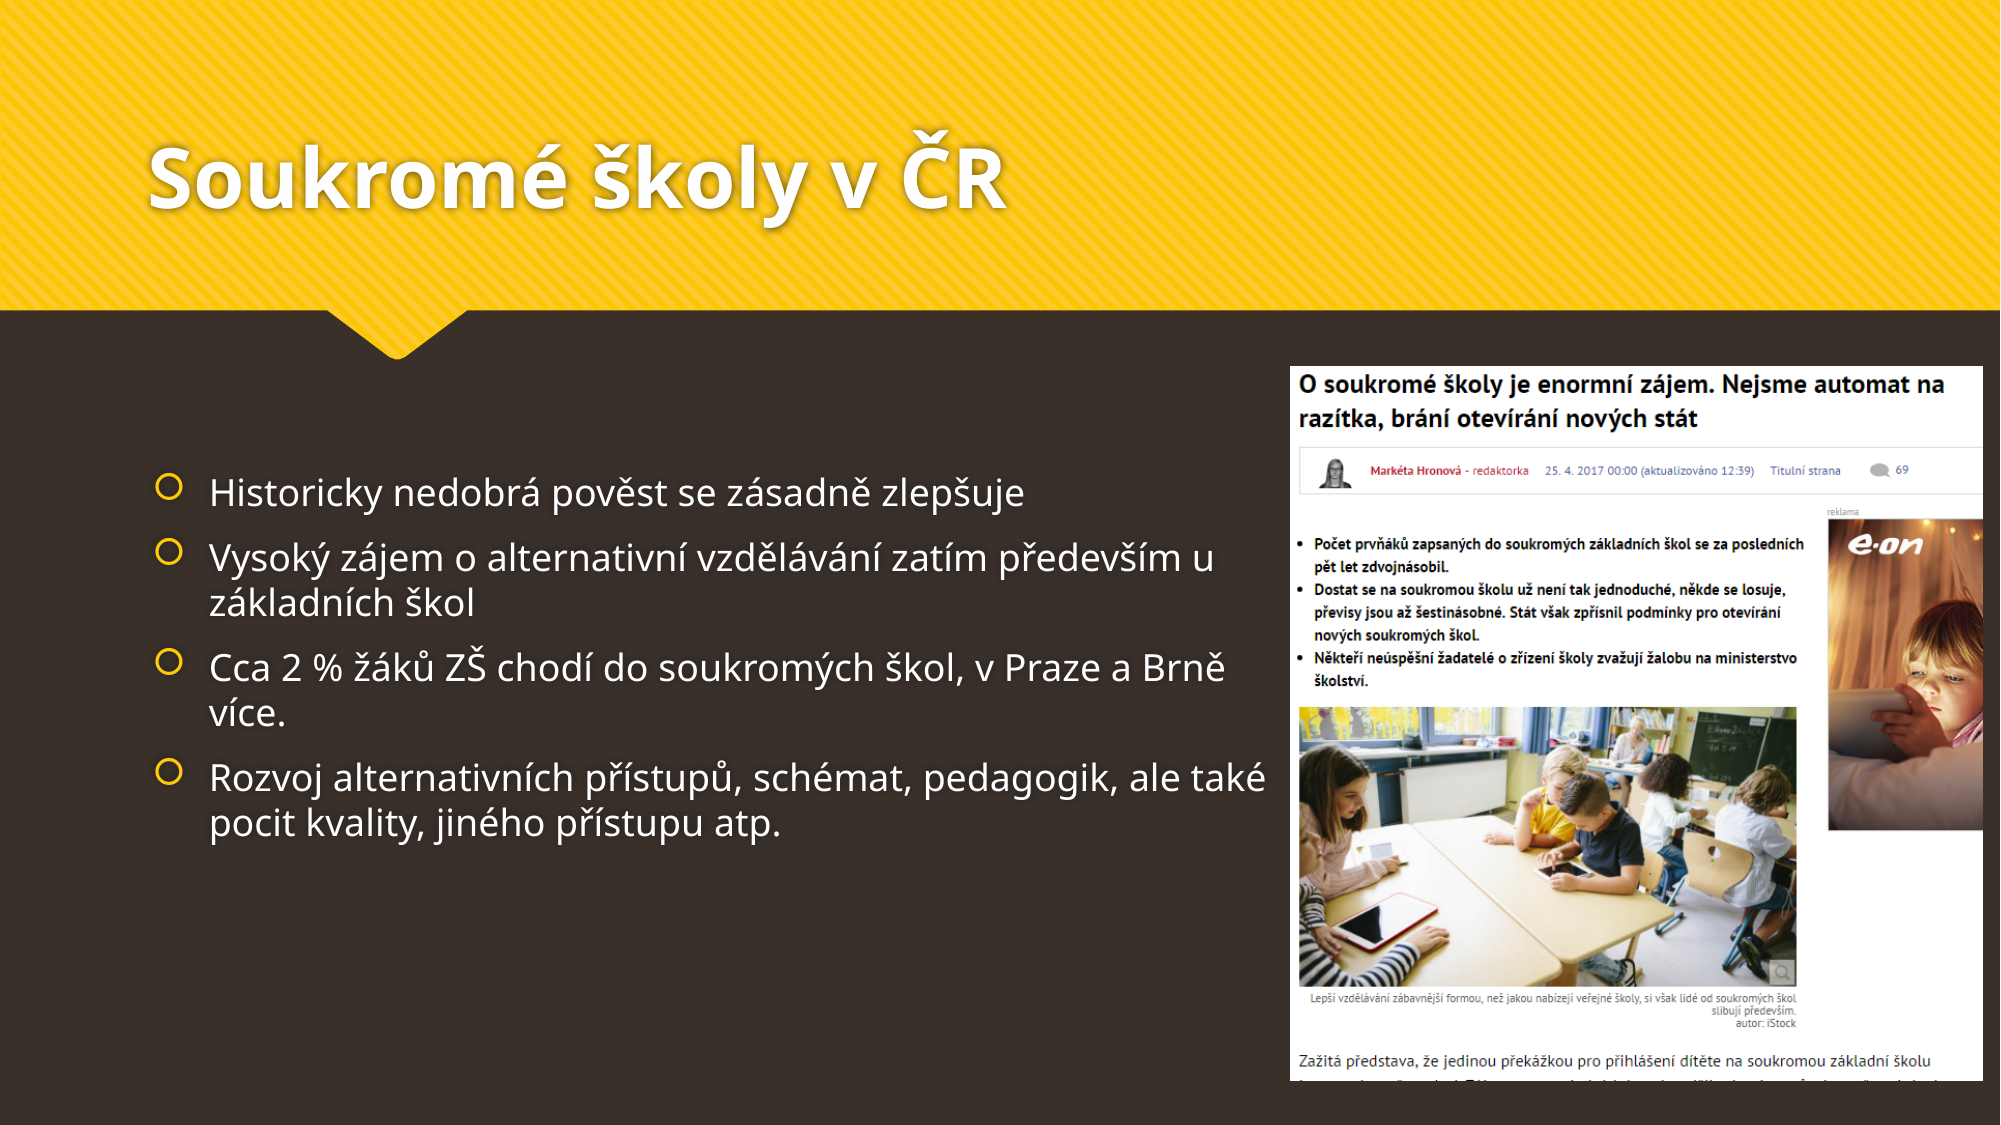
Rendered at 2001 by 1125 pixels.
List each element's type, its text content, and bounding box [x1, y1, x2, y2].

title Soukromé školy v ČR [132, 73, 1868, 233]
picture [1290, 366, 1983, 1081]
list Historicky nedobrá pověst se zásadně zlepšuje Vysoký zájem o alternativní vzdělávání zatím především u základních škol Cca 2 % žáků ZŠ chodí do soukromých škol, v Praze a Brně více. Rozvoj alternativních přístupů, schémat, pedagogik, ale také pocit kvality, jiného přístupu atp. [137, 299, 1291, 1014]
